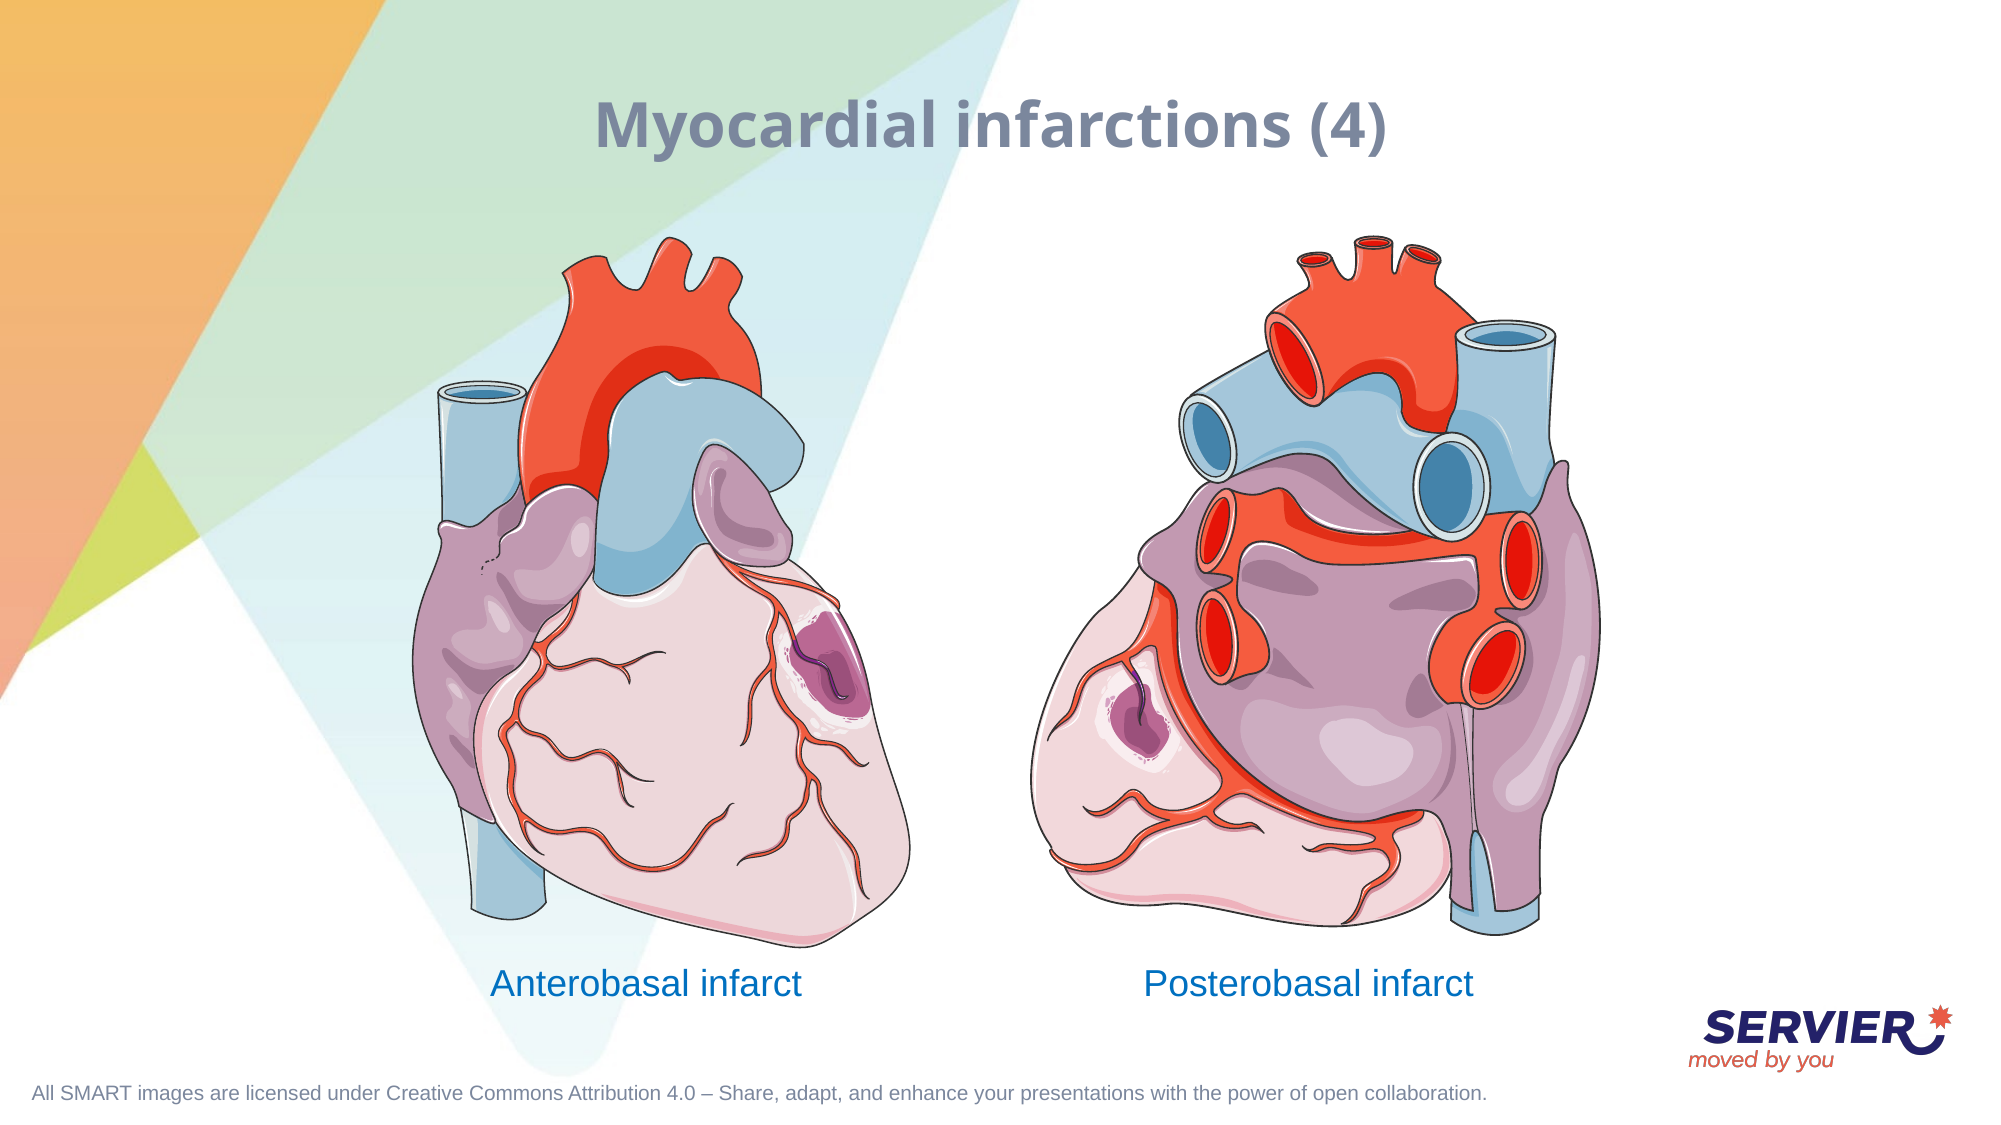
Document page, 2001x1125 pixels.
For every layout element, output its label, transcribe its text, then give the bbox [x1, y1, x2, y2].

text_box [385, 237, 950, 955]
text_box Anterobasal infarct [475, 963, 818, 1011]
title Myocardial infarctions (4) [55, 12, 1927, 232]
picture [0, 0, 2001, 1125]
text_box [997, 236, 1628, 955]
text_box Posterobasal infarct [1128, 963, 1490, 1011]
